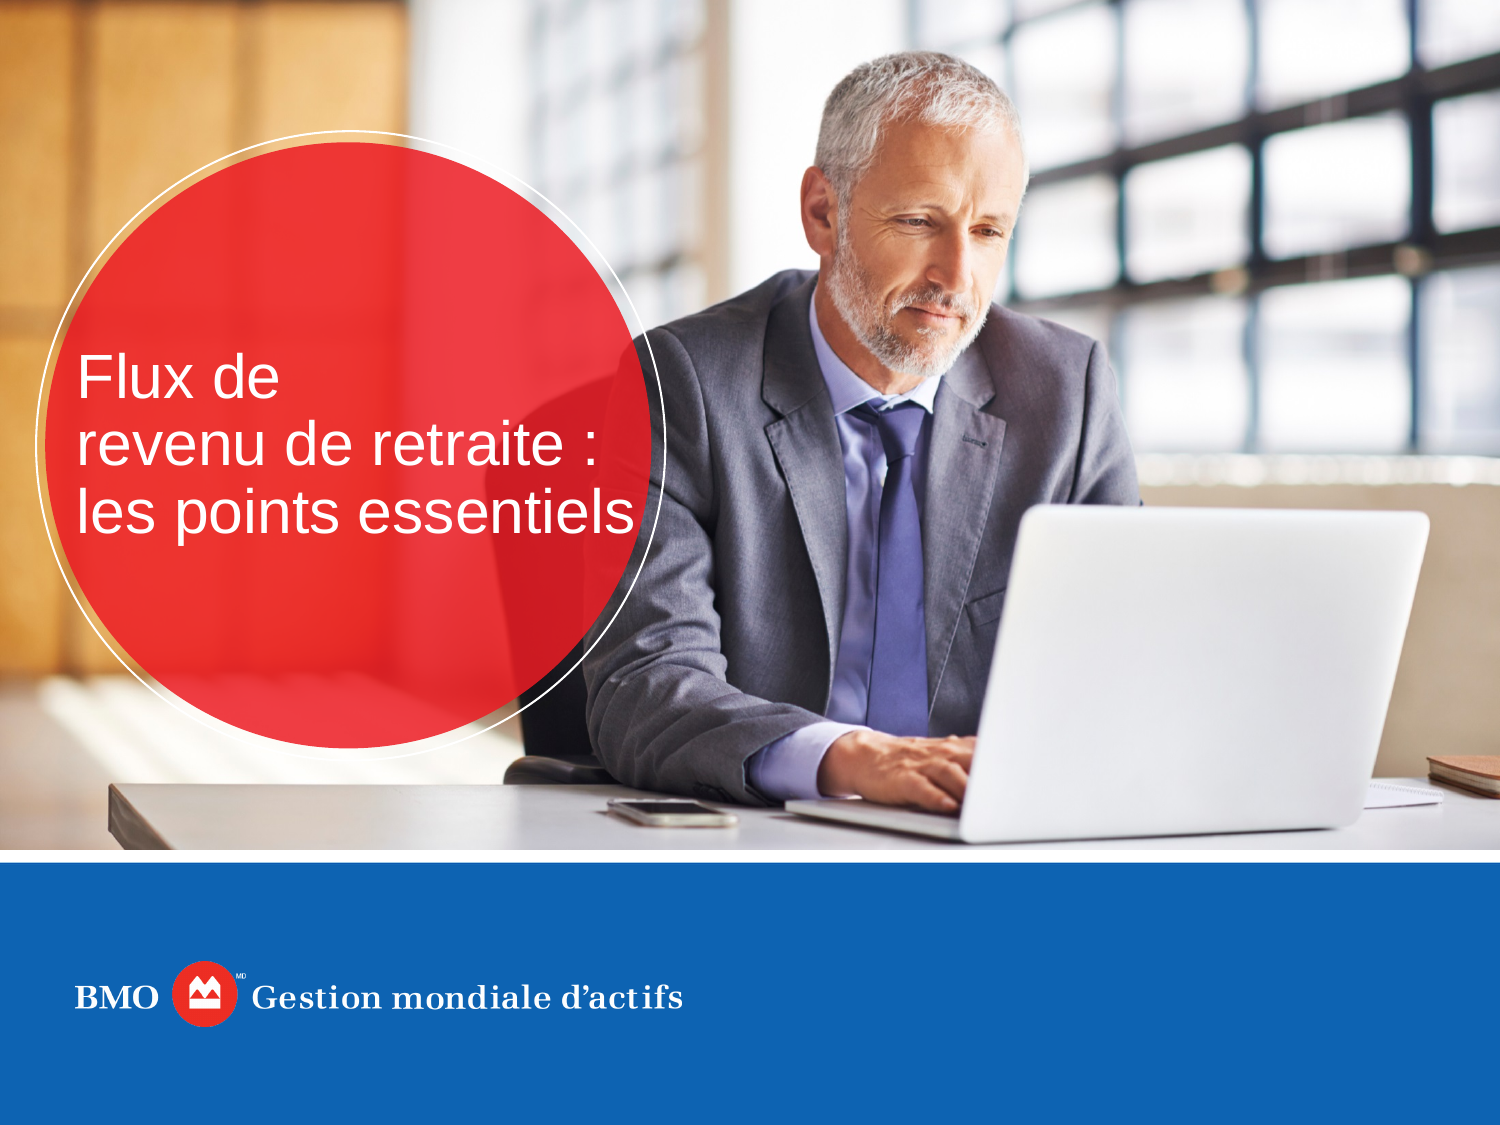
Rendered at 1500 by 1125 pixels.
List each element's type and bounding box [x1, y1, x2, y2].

text_box [36, 131, 666, 761]
picture [0, 0, 1500, 1125]
